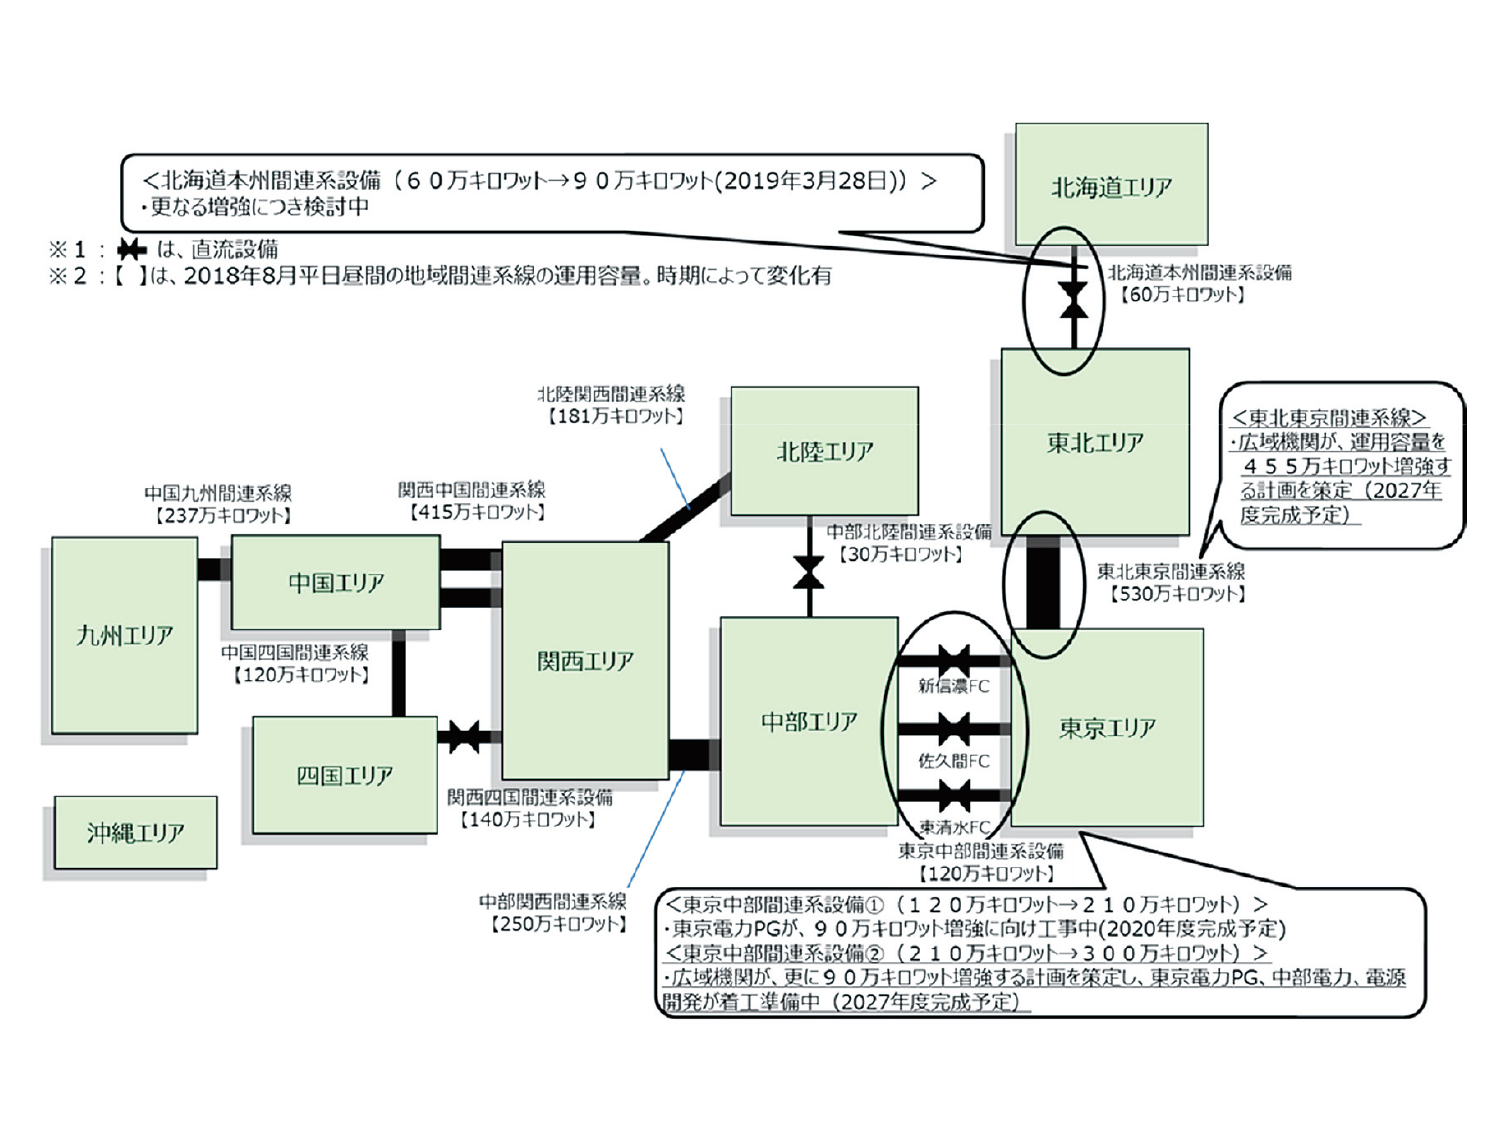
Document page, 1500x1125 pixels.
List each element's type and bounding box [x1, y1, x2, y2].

picture [11, 109, 1483, 1035]
